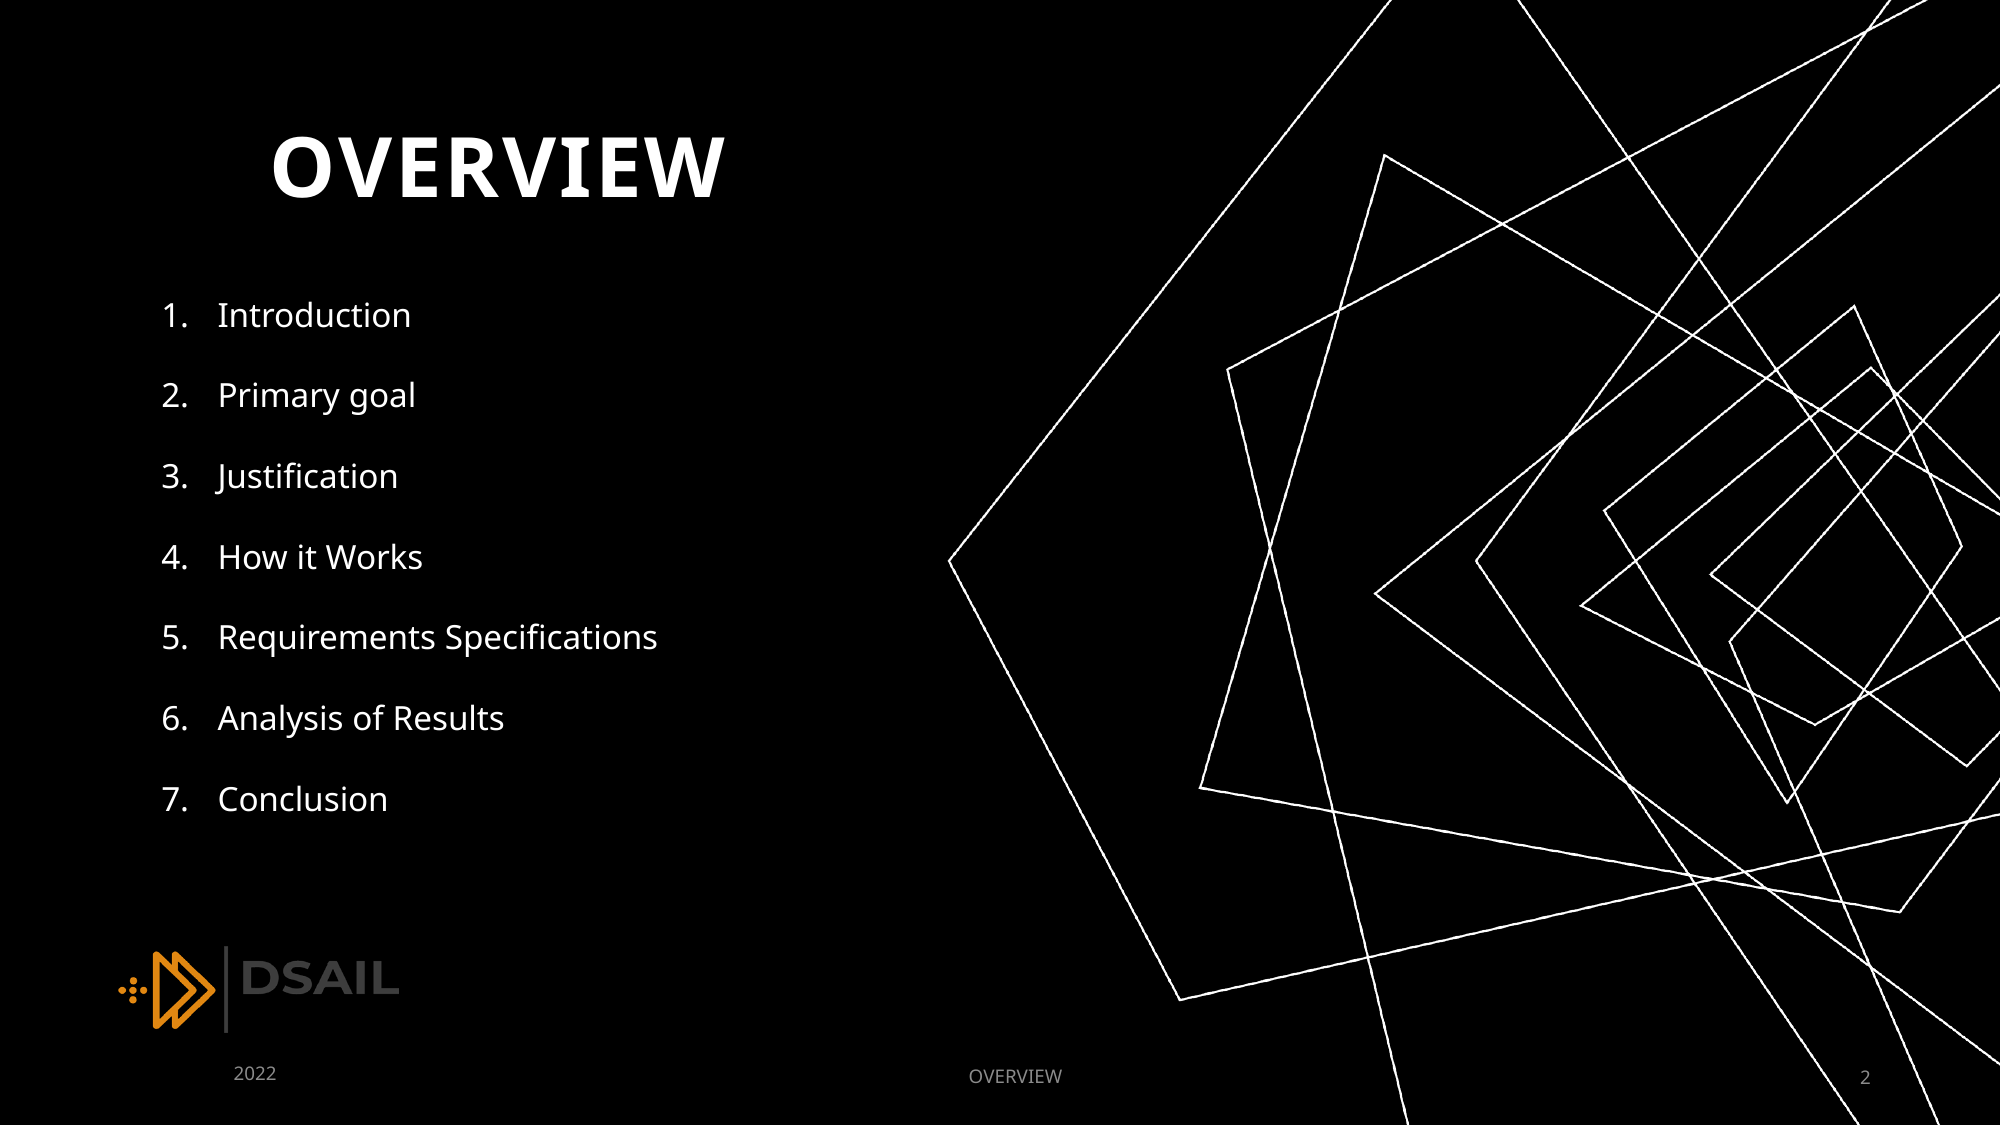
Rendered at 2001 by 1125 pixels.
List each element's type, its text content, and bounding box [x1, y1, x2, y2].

picture [900, 0, 2000, 1125]
slide_number 2 [1723, 1048, 1886, 1108]
title Overview [254, 60, 944, 223]
list Introduction Primary goal Justification How it Works Requirements Specifications Analysis of Results Conclusion [146, 266, 1133, 871]
footer OVERVIEW [811, 1046, 1220, 1106]
picture [118, 946, 399, 1033]
slide_number 2022 [218, 1042, 381, 1103]
